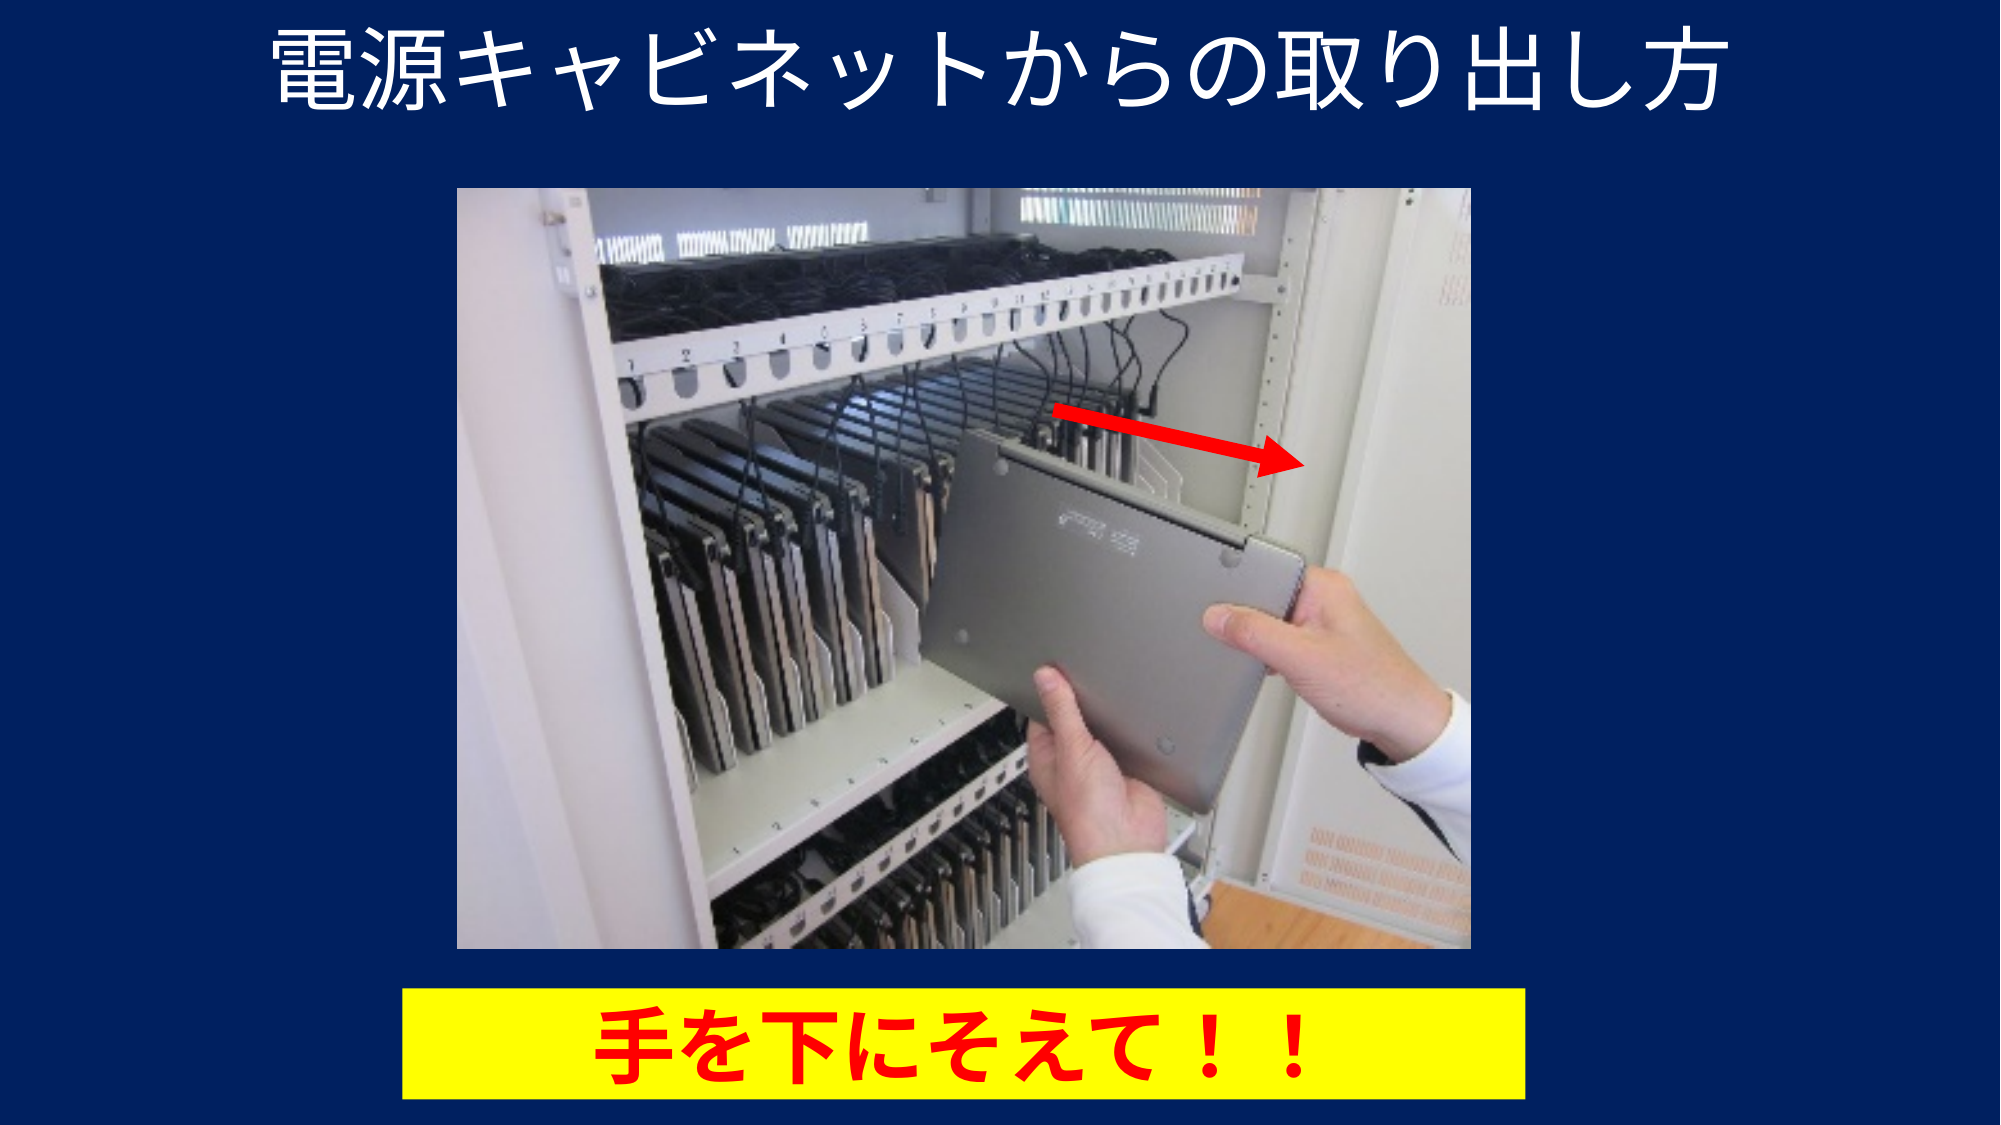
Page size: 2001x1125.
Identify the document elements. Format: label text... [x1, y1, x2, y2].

title 電源キャビネットからの取り出し方 [0, 0, 2000, 149]
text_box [1053, 409, 1305, 466]
text_box 手を下にそえて！！ [402, 988, 1526, 1100]
picture [457, 188, 1471, 949]
